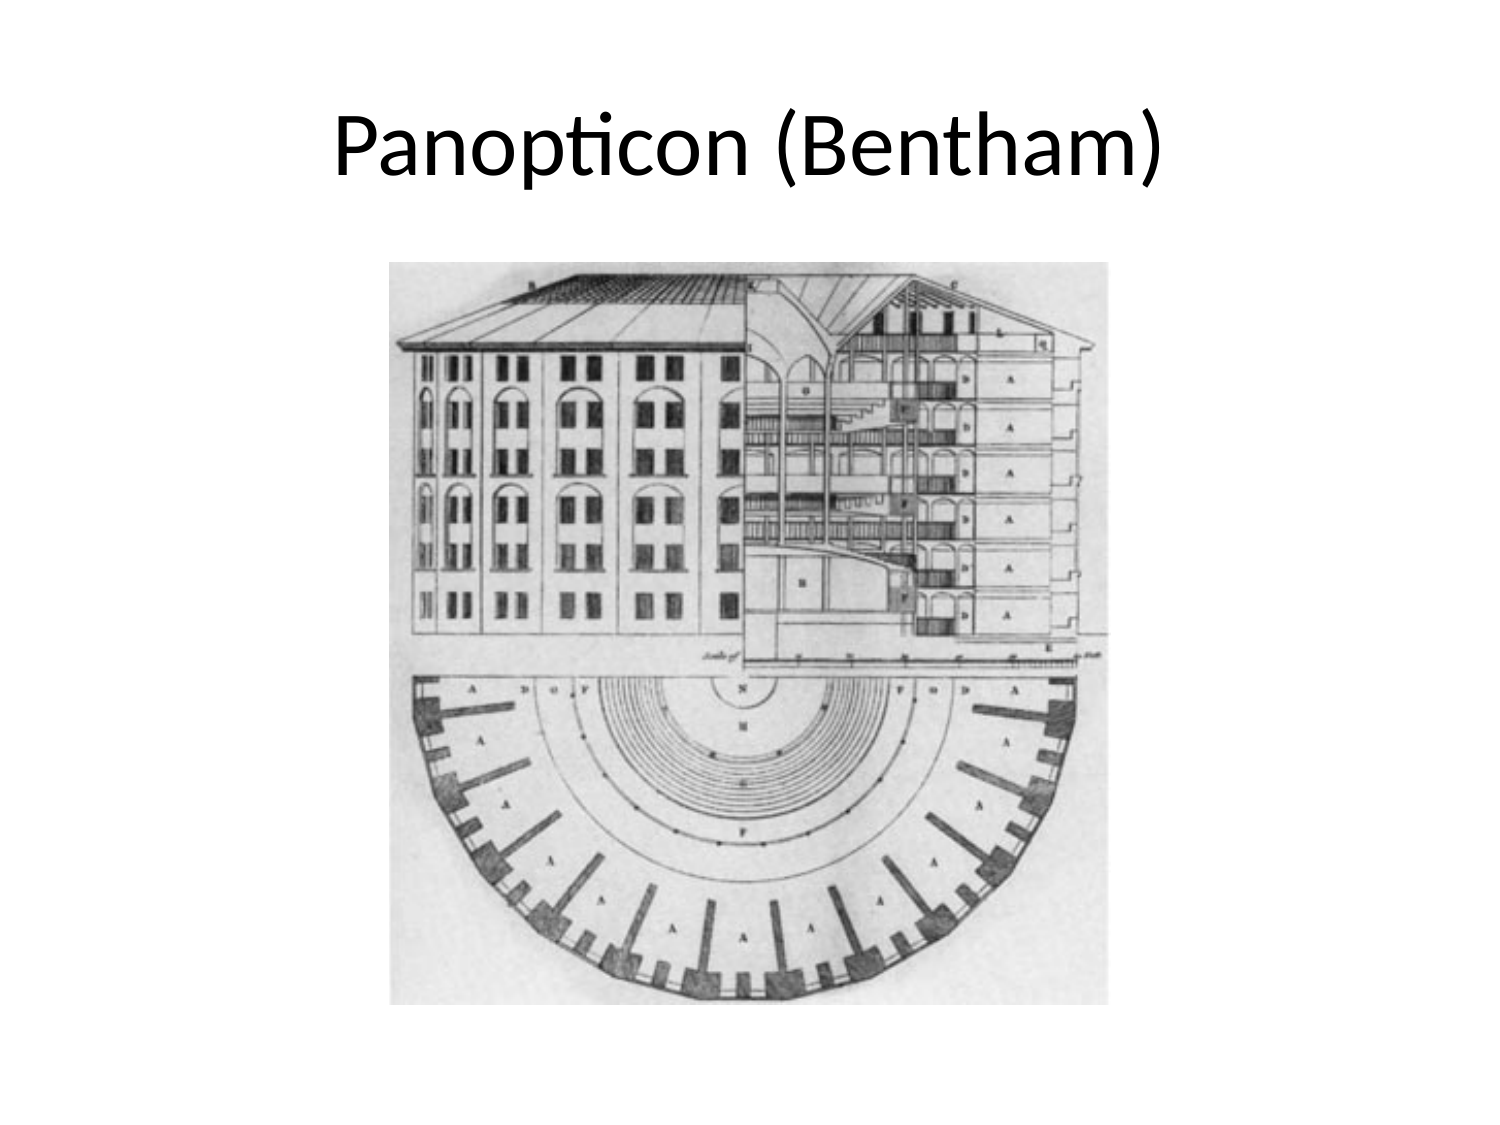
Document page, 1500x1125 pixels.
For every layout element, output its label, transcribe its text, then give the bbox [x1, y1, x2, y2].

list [74, 262, 1426, 1006]
title Panopticon (Bentham) [74, 44, 1426, 233]
